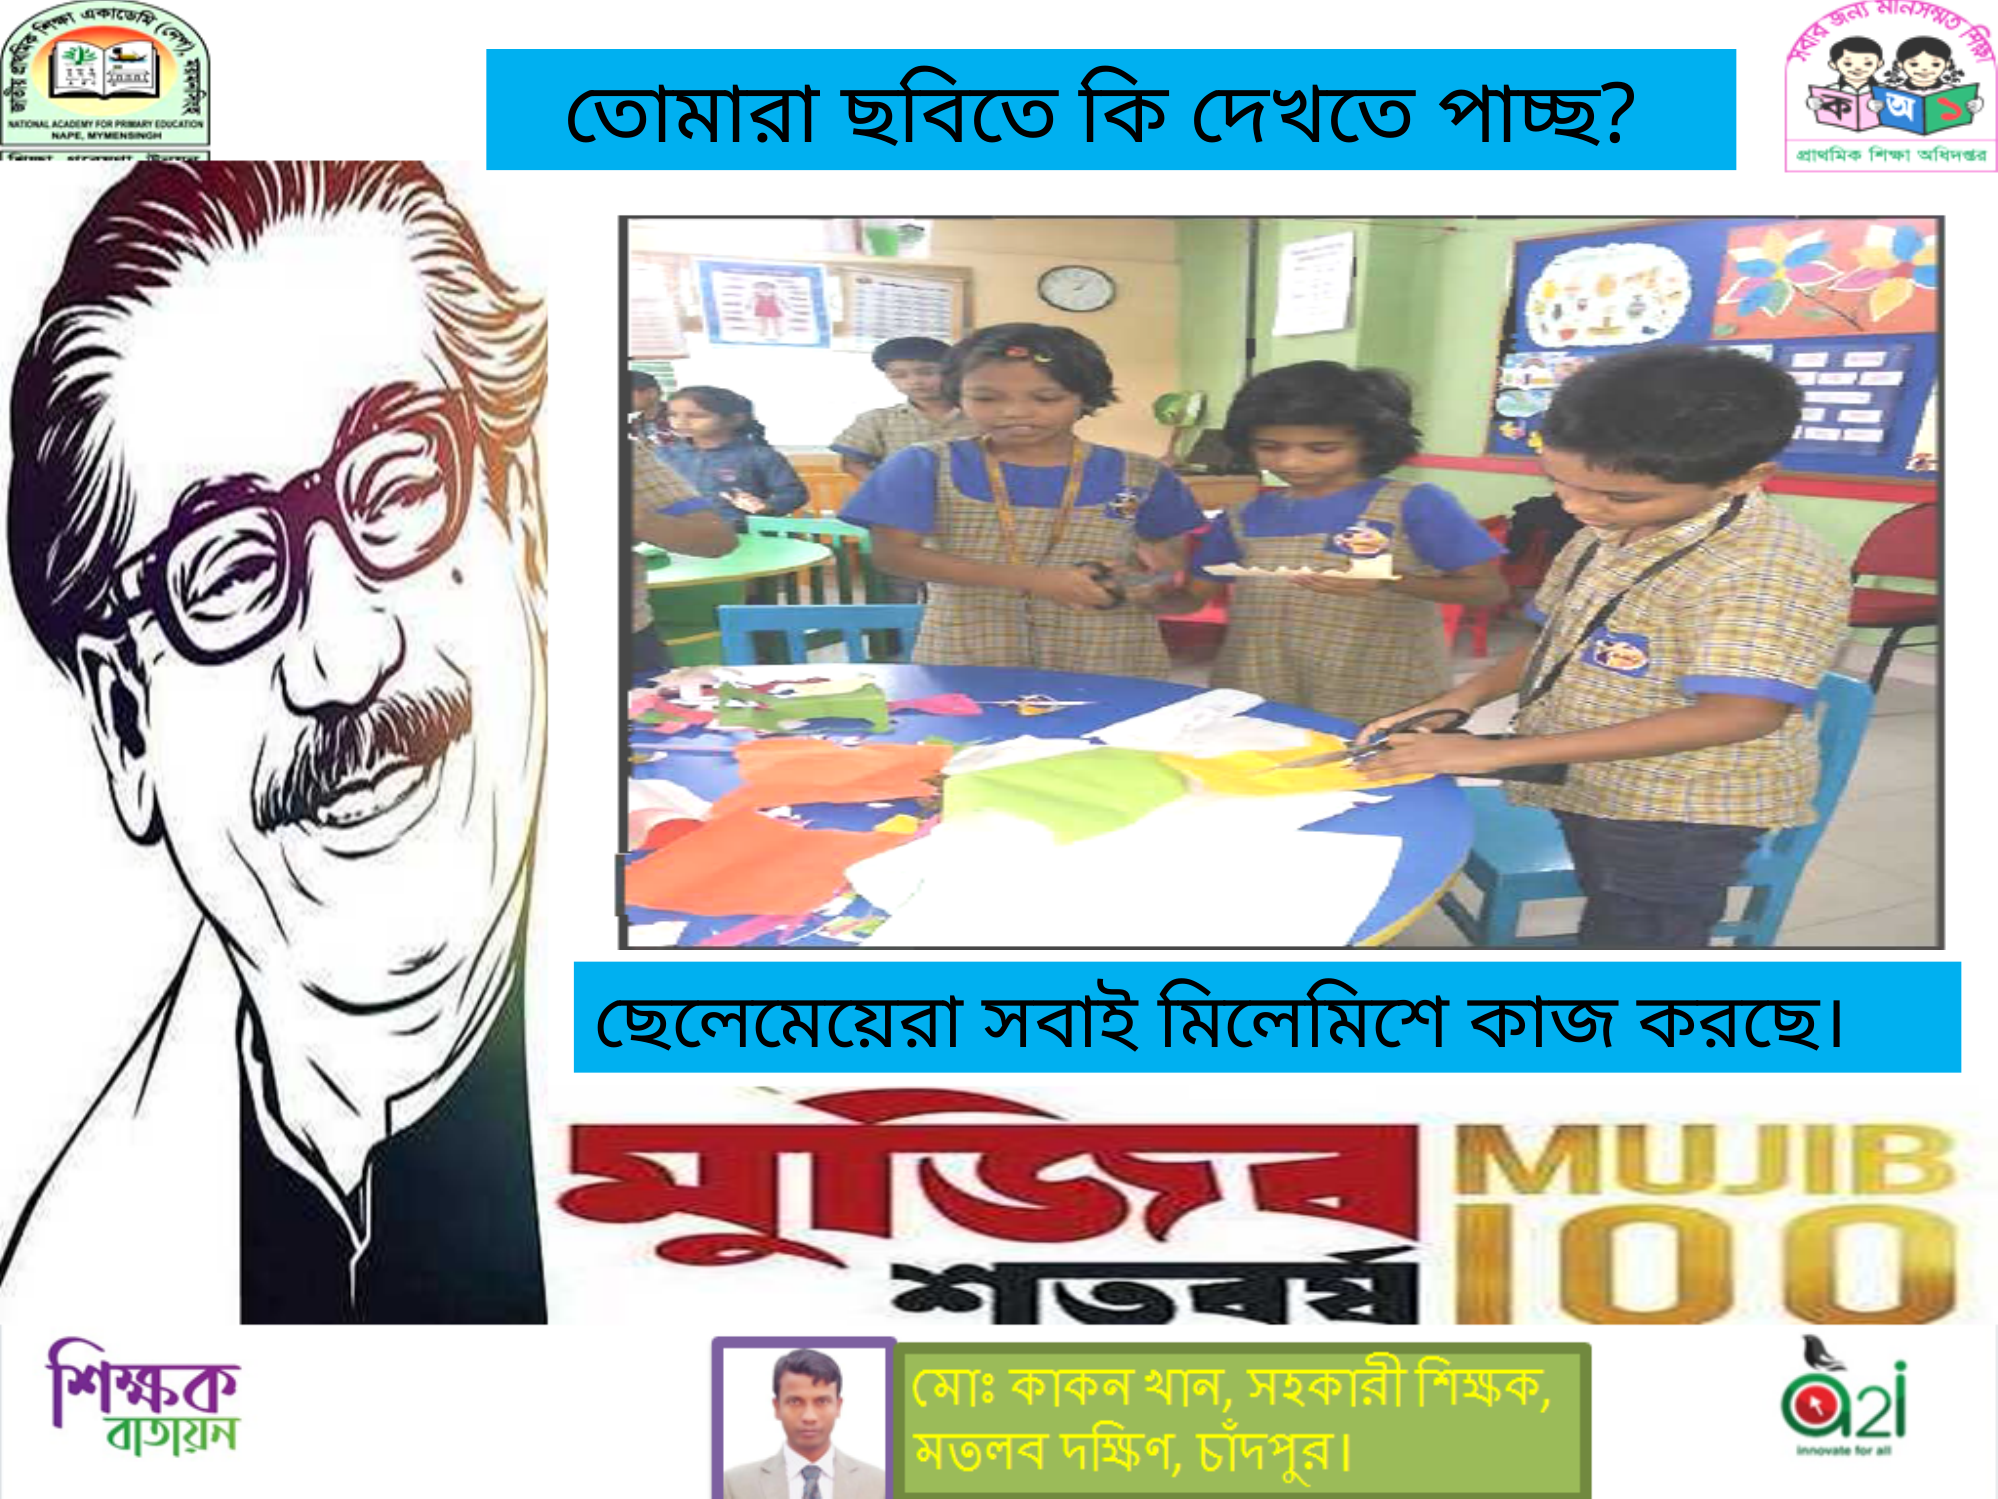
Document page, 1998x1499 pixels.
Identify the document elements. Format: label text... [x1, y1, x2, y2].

text_box তোমারা ছবিতে কি দেখতে পাচ্ছ? [486, 49, 1737, 171]
picture [0, 0, 1998, 1499]
text_box ছেলেমেয়েরা সবাই মিলেমিশে কাজ করছে। [573, 961, 1962, 1073]
